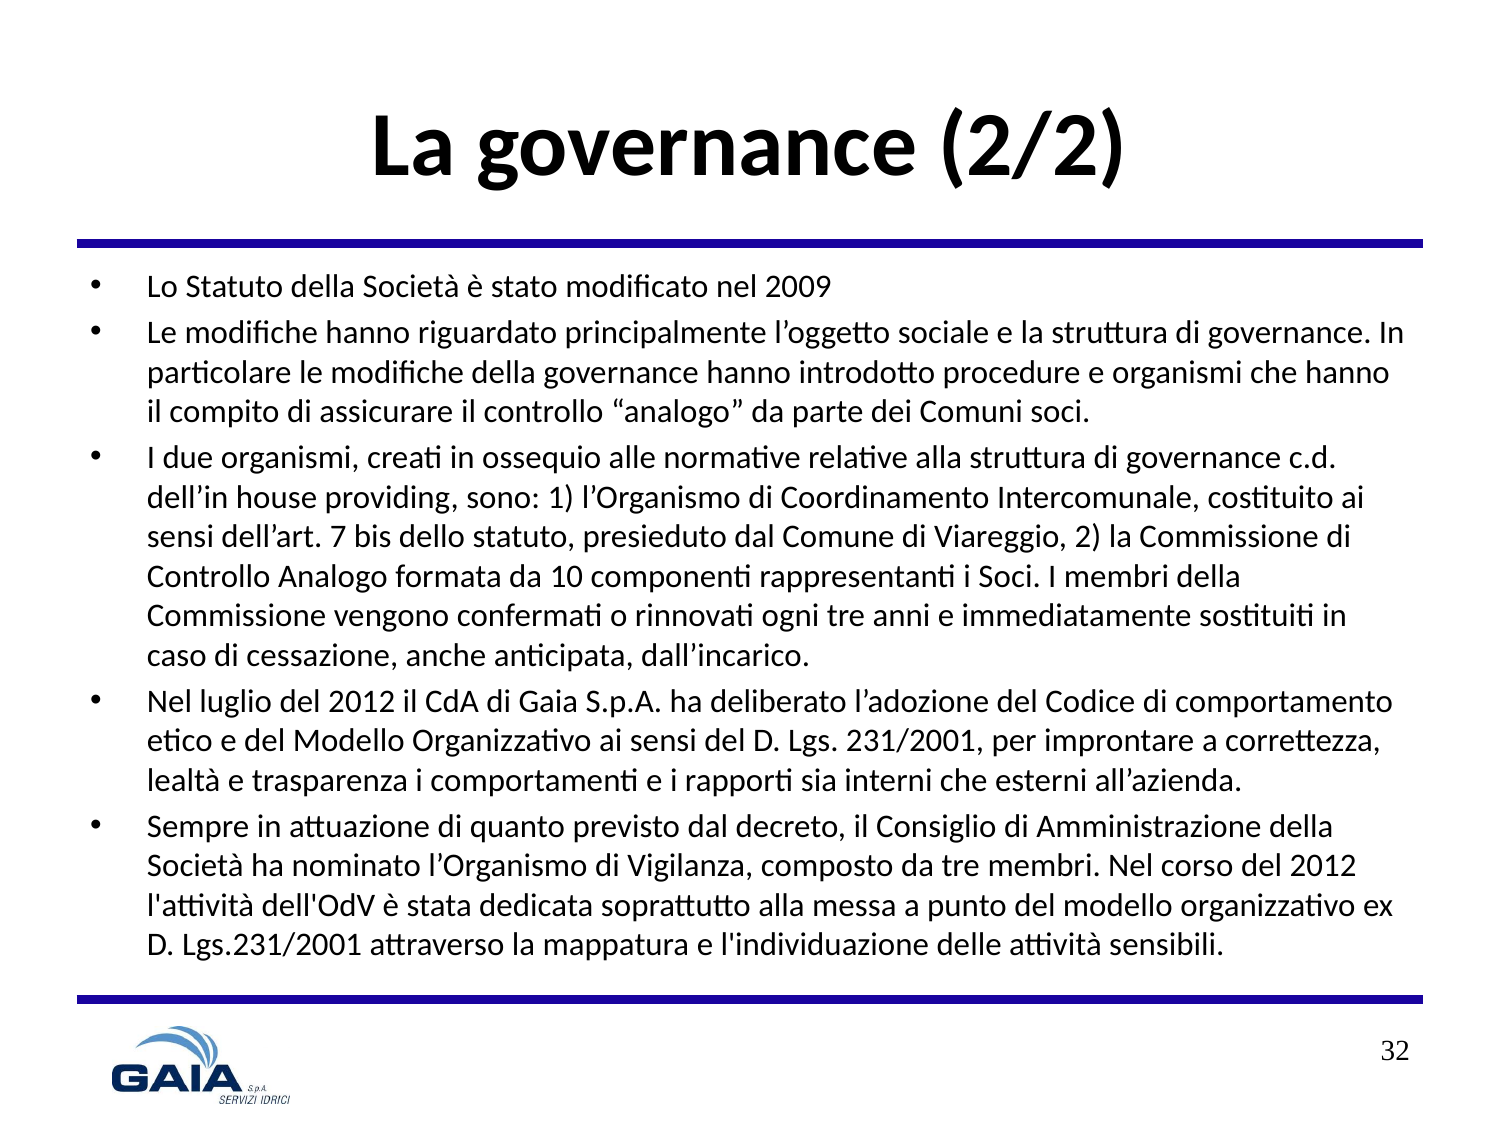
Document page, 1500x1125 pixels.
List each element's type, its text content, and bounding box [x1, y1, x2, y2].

picture [112, 1026, 290, 1104]
title La governance (2/2) [75, 45, 1425, 233]
list Lo Statuto della Società è stato modificato nel 2009 Le modifiche hanno riguardato principalmente l’oggetto sociale e la struttura di governance. In particolare le modifiche della governance hanno introdotto procedure e organismi che hanno il compito di assicurare il controllo “analogo” da parte dei Comuni soci. I due organismi, creati in ossequio alle normative relative alla struttura di governance c.d. dell’in house providing, sono: 1) l’Organismo di Coordinamento Intercomunale, costituito ai sensi dell’art. 7 bis dello statuto, presieduto dal Comune di Viareggio, 2) la Commissione di Controllo Analogo formata da 10 componenti rappresentanti i Soci. I membri della Commissione vengono confermati o rinnovati ogni tre anni e immediatamente sostituiti in caso di cessazione, anche anticipata, dall’incarico. Nel luglio del 2012 il CdA di Gaia S.p.A. ha deliberato l’adozione del Codice di comportamento etico e del Modello Organizzativo ai sensi del D. Lgs. 231/2001, per improntare a correttezza, lealtà e trasparenza i comportamenti e i rapporti sia interni che esterni all’azienda. Sempre in attuazione di quanto previsto dal decreto, il Consiglio di Amministrazione della Società ha nominato l’Organismo di Vigilanza, composto da tre membri. Nel corso del 2012 l'attività dell'OdV è stata dedicata soprattutto alla messa a punto del modello organizzativo ex D. Lgs.231/2001 attraverso la mappatura e l'individuazione delle attività sensibili. [75, 257, 1425, 1000]
text_box 32 [1074, 1024, 1425, 1103]
